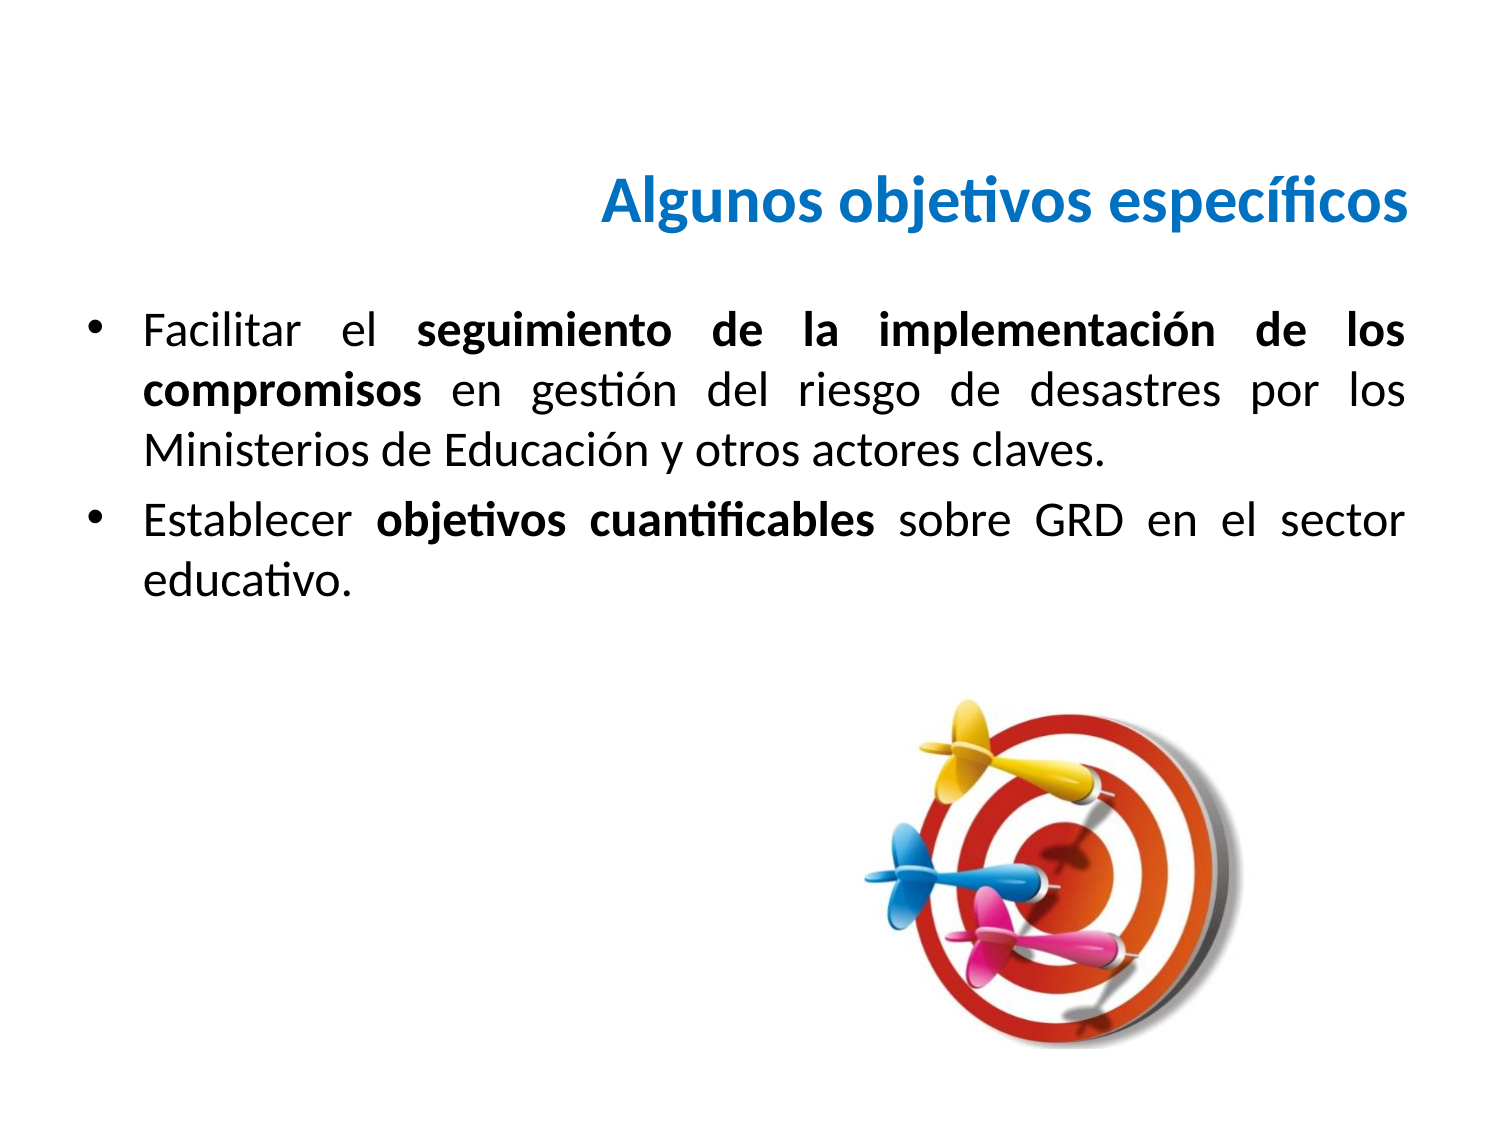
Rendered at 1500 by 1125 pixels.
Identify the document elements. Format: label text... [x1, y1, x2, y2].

title Algunos objetivos específicos [512, 138, 1425, 253]
picture [855, 694, 1255, 1049]
list Facilitar el seguimiento de la implementación de los compromisos en gestión del riesgo de desastres por los Ministerios de Educación y otros actores claves. Establecer objetivos cuantificables sobre GRD en el sector educativo. [71, 288, 1422, 837]
